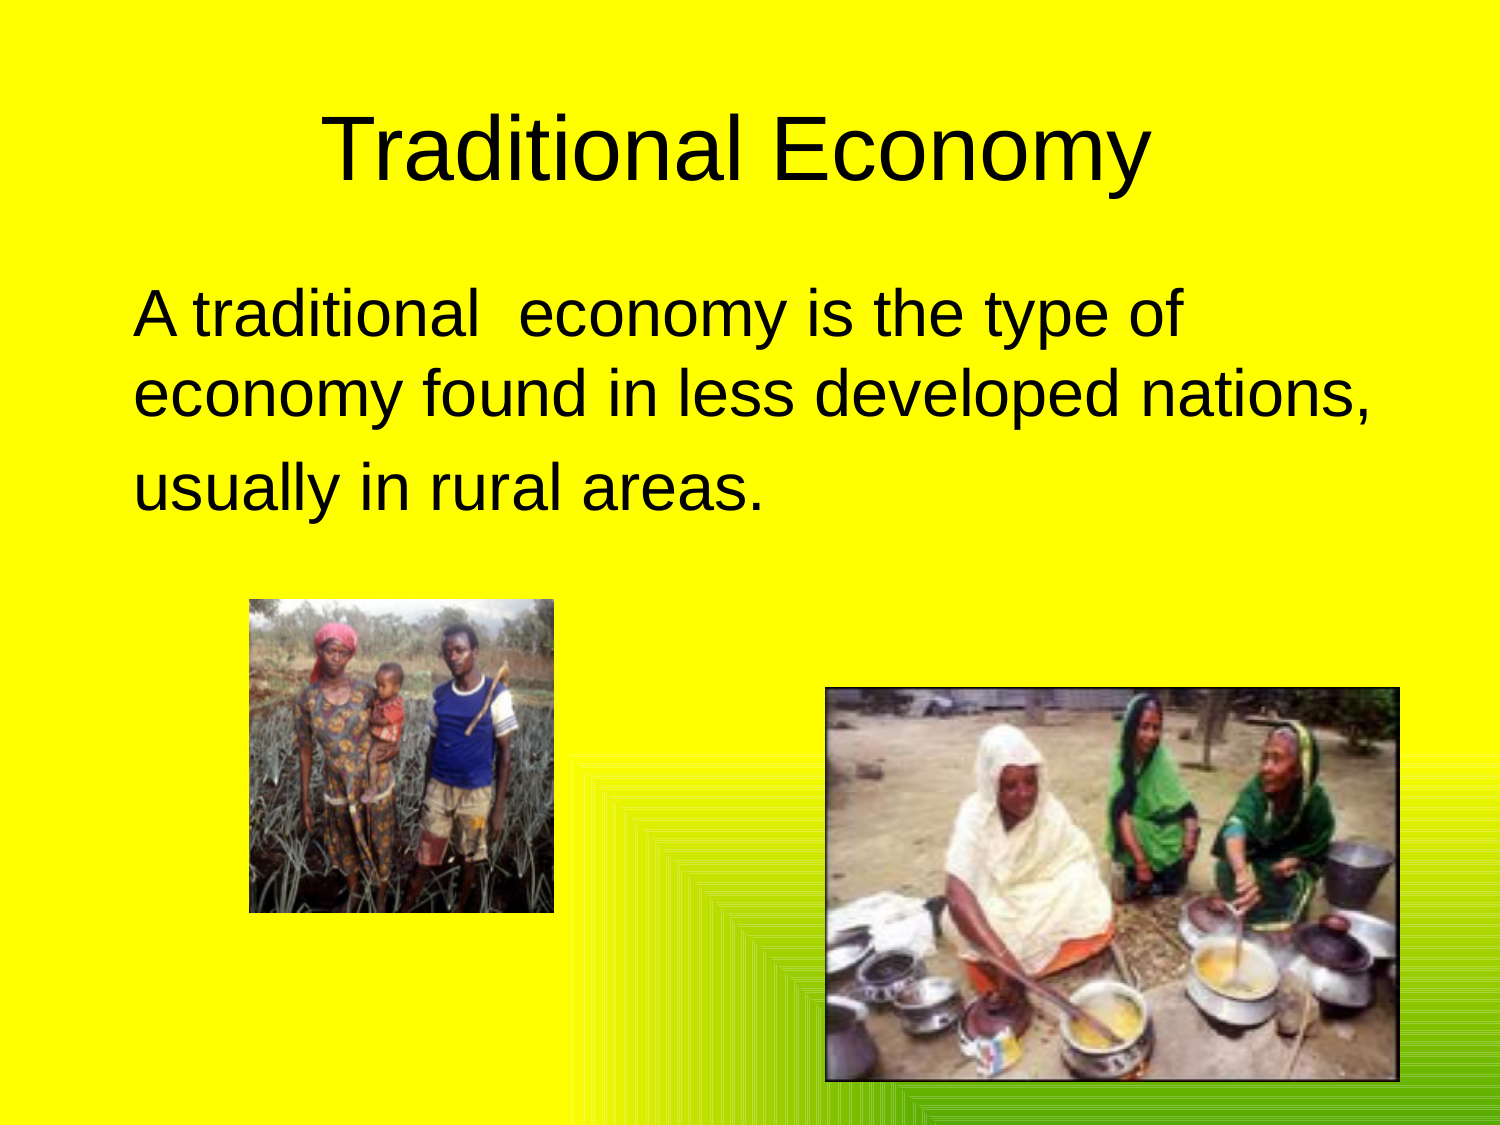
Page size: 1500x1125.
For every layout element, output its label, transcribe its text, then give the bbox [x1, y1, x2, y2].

list A traditional economy is the type of economy found in less developed nations, usually in rural areas. [62, 262, 1438, 550]
title Traditional Economy [112, 50, 1388, 238]
picture [249, 599, 554, 913]
picture [824, 687, 1401, 1082]
